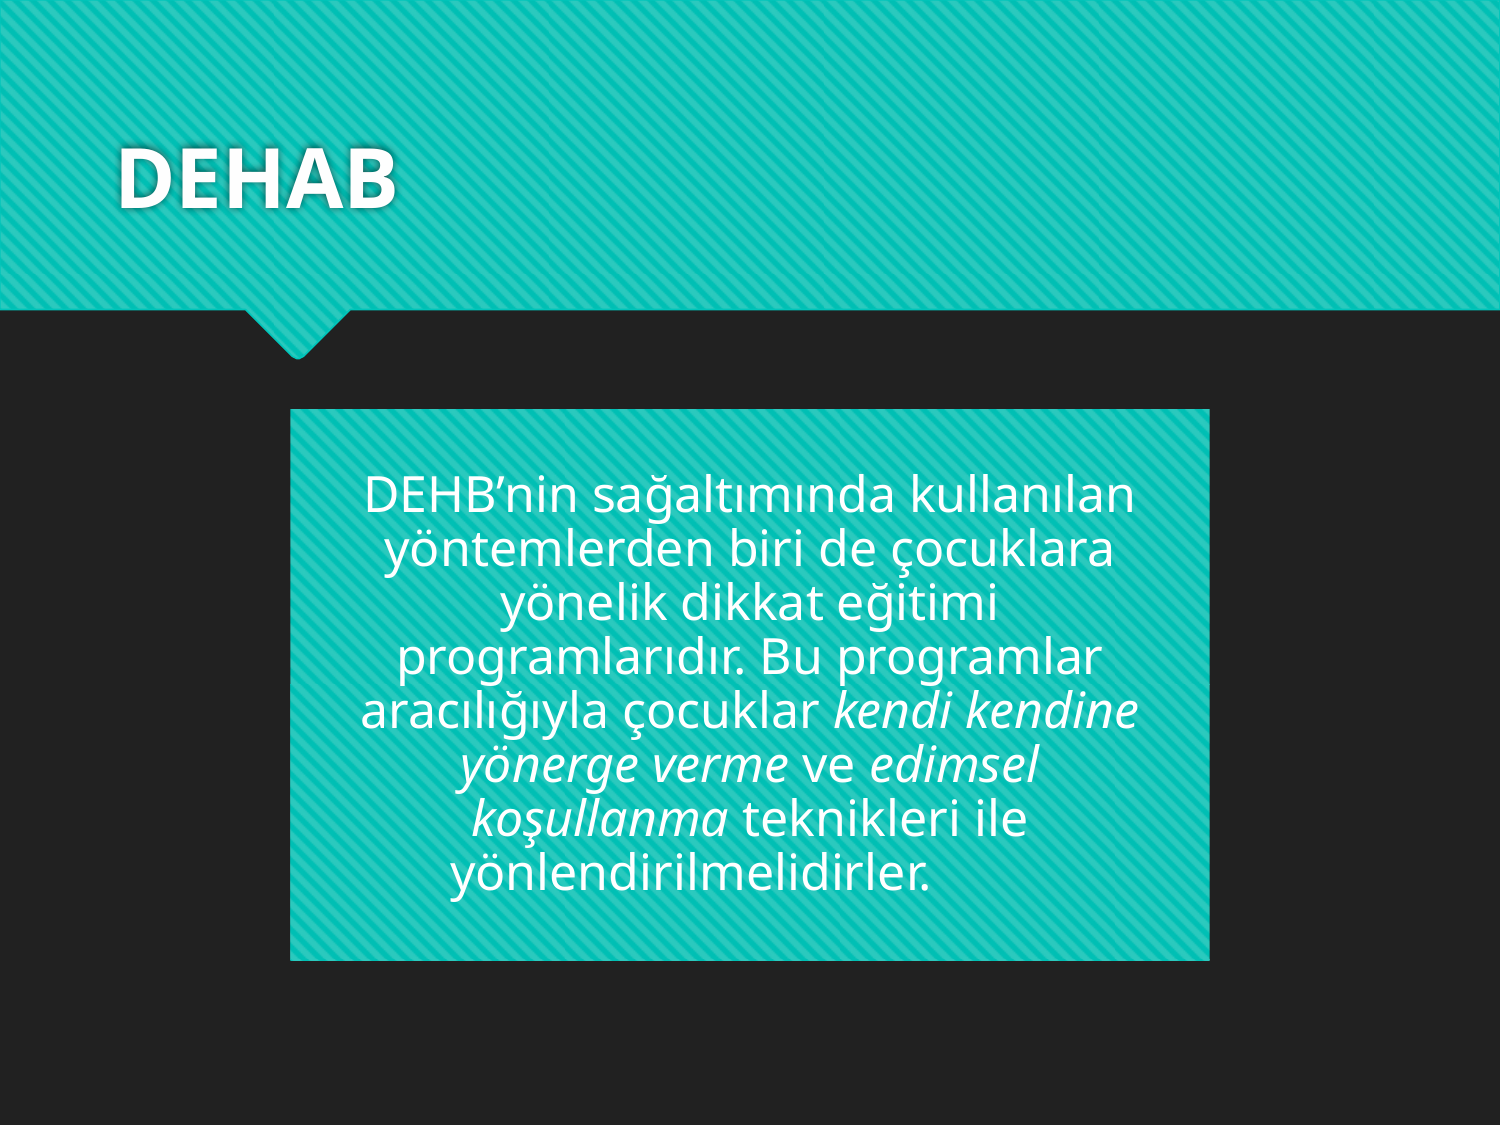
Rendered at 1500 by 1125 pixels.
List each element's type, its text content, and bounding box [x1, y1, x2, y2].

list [100, 408, 1400, 962]
title DEHAB [99, 73, 1401, 233]
